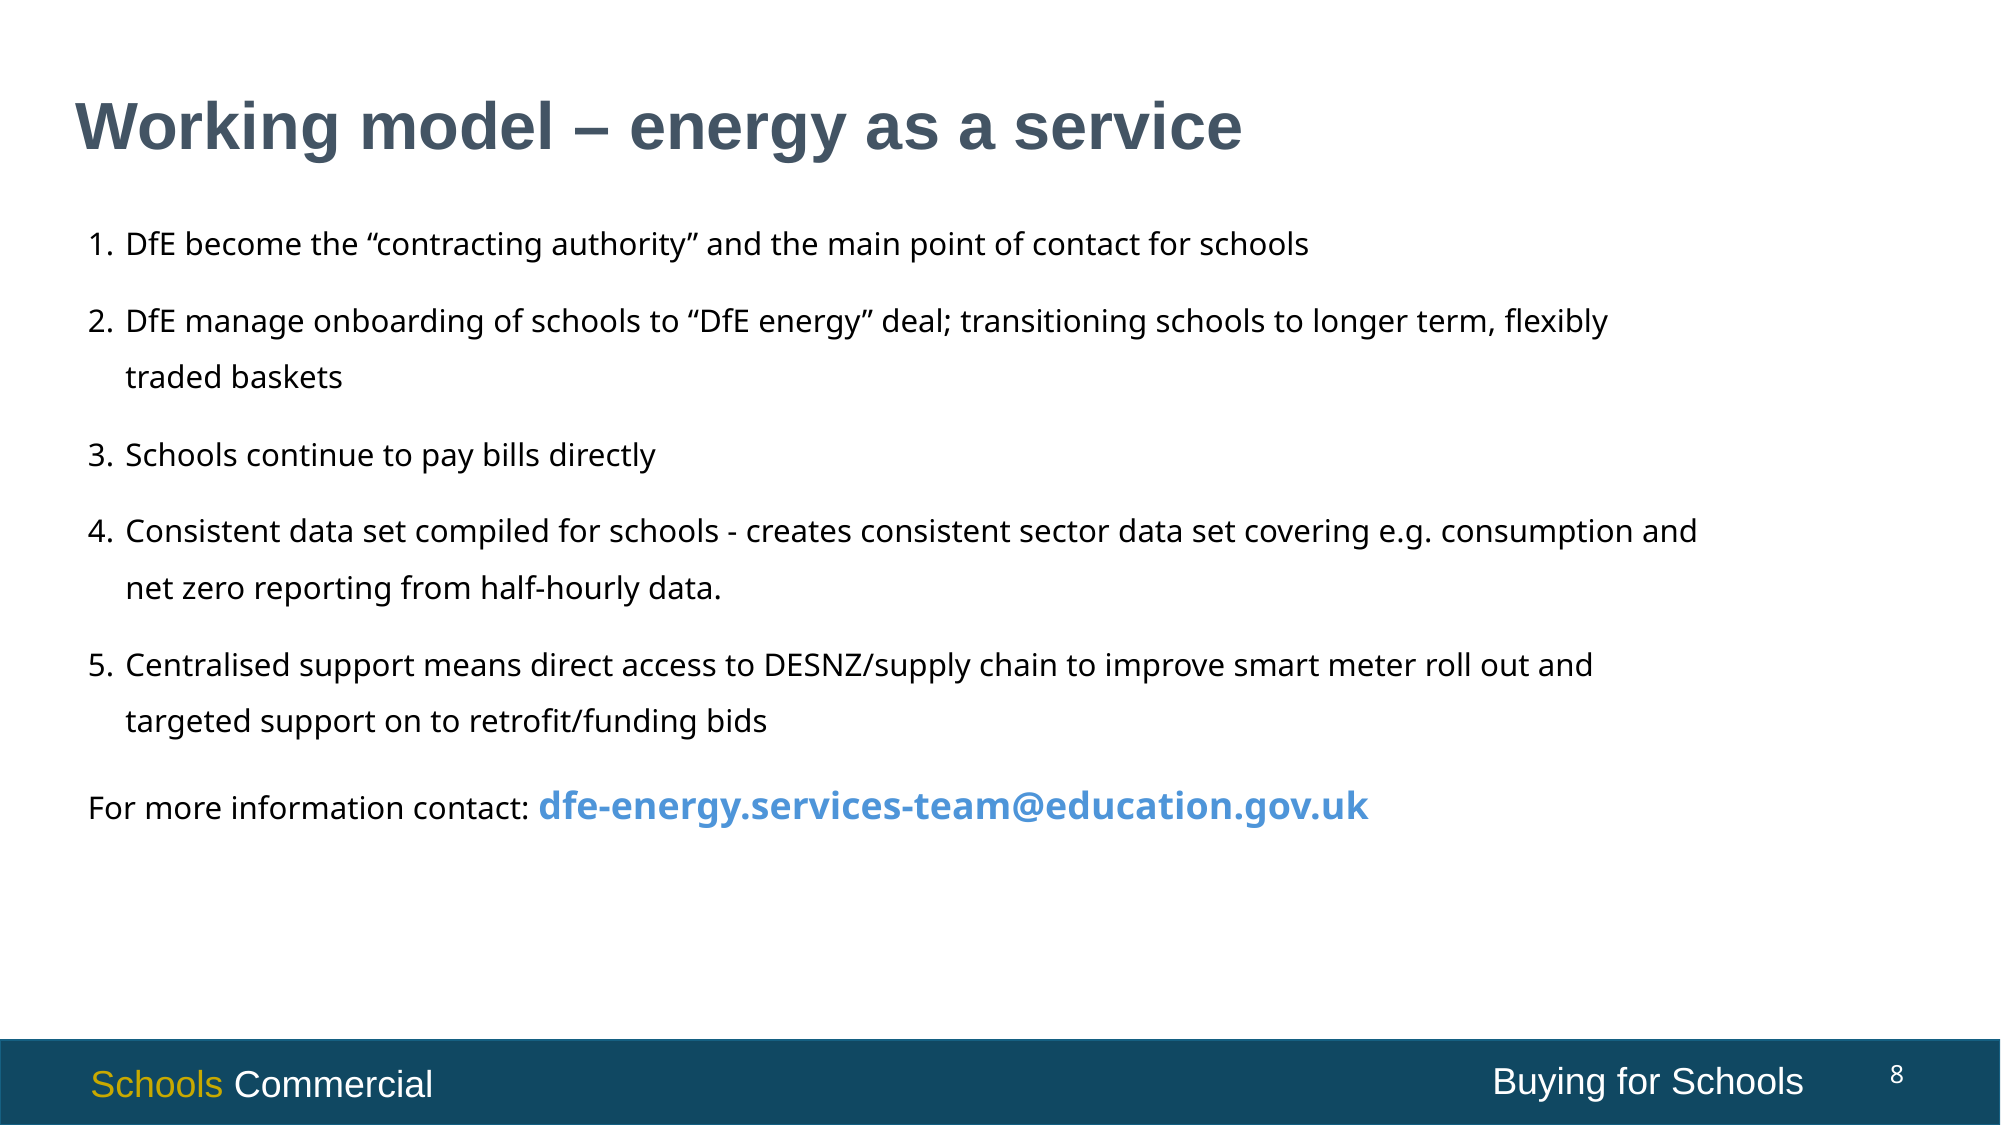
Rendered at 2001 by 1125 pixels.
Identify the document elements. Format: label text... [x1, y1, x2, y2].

title Working model – energy as a service [60, 77, 1861, 180]
list DfE become the “contracting authority” and the main point of contact for schools DfE manage onboarding of schools to “DfE energy” deal; transitioning schools to longer term, flexibly traded baskets Schools continue to pay bills directly Consistent data set compiled for schools - creates consistent sector data set covering e.g. consumption and net zero reporting from half-hourly data. Centralised support means direct access to DESNZ/supply chain to improve smart meter roll out and targeted support on to retrofit/funding bids For more information contact: dfe-energy.services-team@education.gov.uk [72, 198, 1723, 1006]
slide_number 8 [1838, 1045, 1920, 1106]
